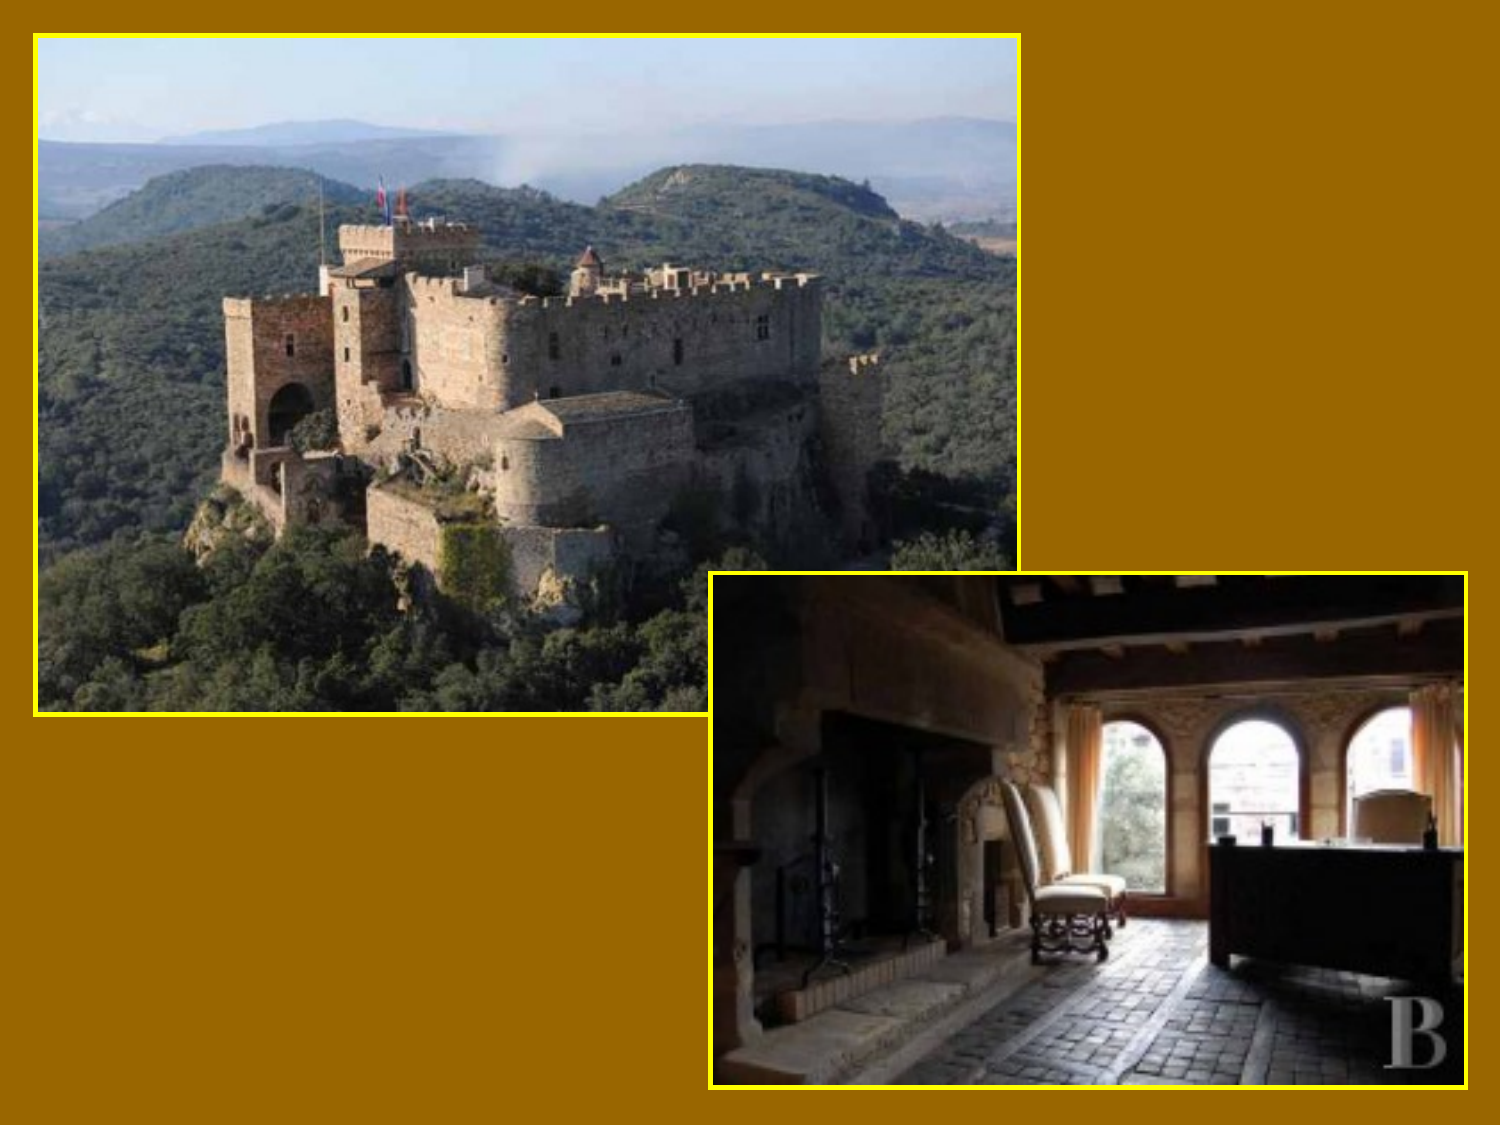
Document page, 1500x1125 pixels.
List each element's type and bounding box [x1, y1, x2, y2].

picture [37, 37, 1465, 1086]
